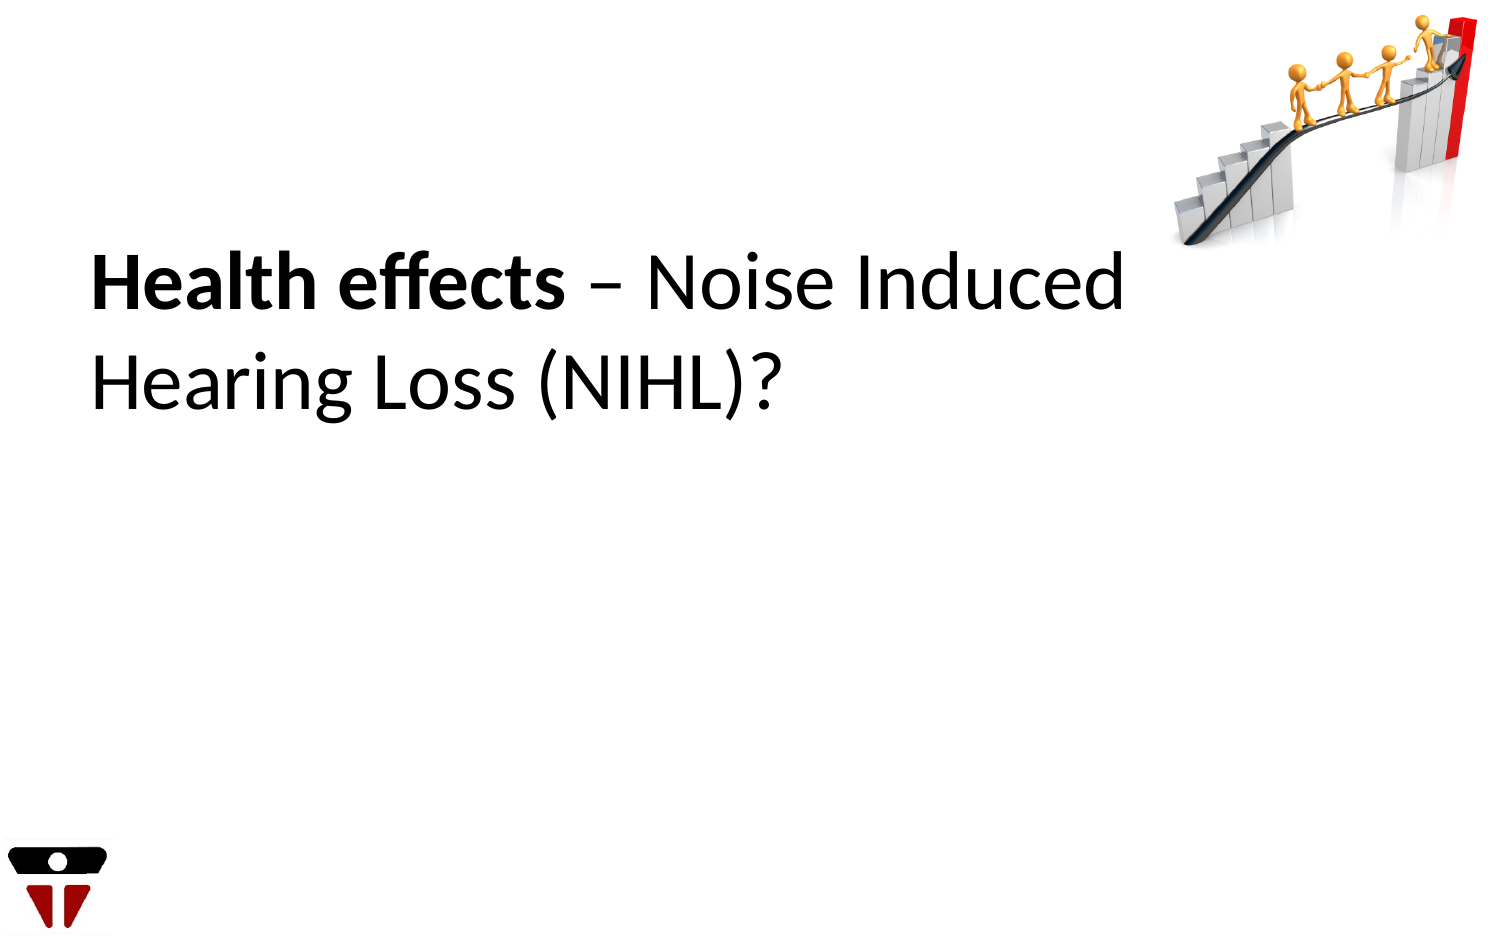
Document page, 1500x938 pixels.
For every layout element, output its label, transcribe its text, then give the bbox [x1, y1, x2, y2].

list Health effects – Noise Induced Hearing Loss (NIHL)? [75, 218, 1425, 838]
picture [1162, 4, 1494, 253]
picture [3, 837, 113, 935]
